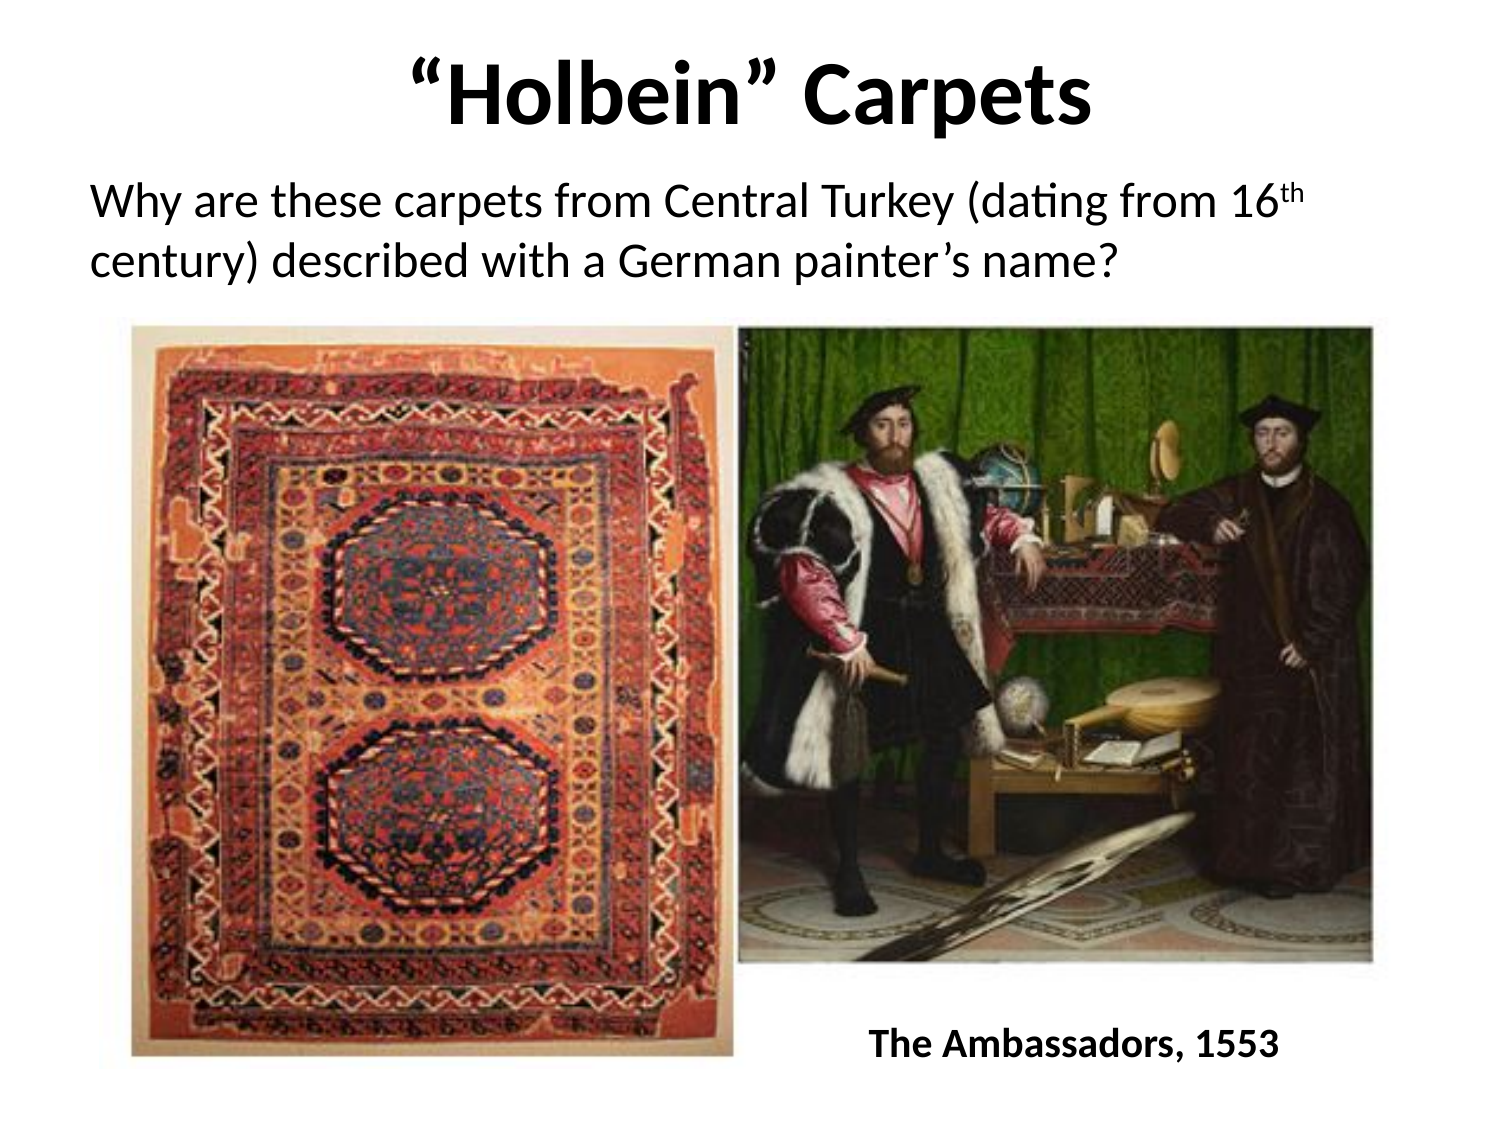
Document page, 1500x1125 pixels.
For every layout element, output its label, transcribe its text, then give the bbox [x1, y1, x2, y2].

text_box Why are these carpets from Central Turkey (dating from 16th century) described with a German painter’s name? [74, 160, 1425, 295]
picture [99, 317, 1401, 1069]
title “Holbein” Carpets [75, 0, 1425, 160]
